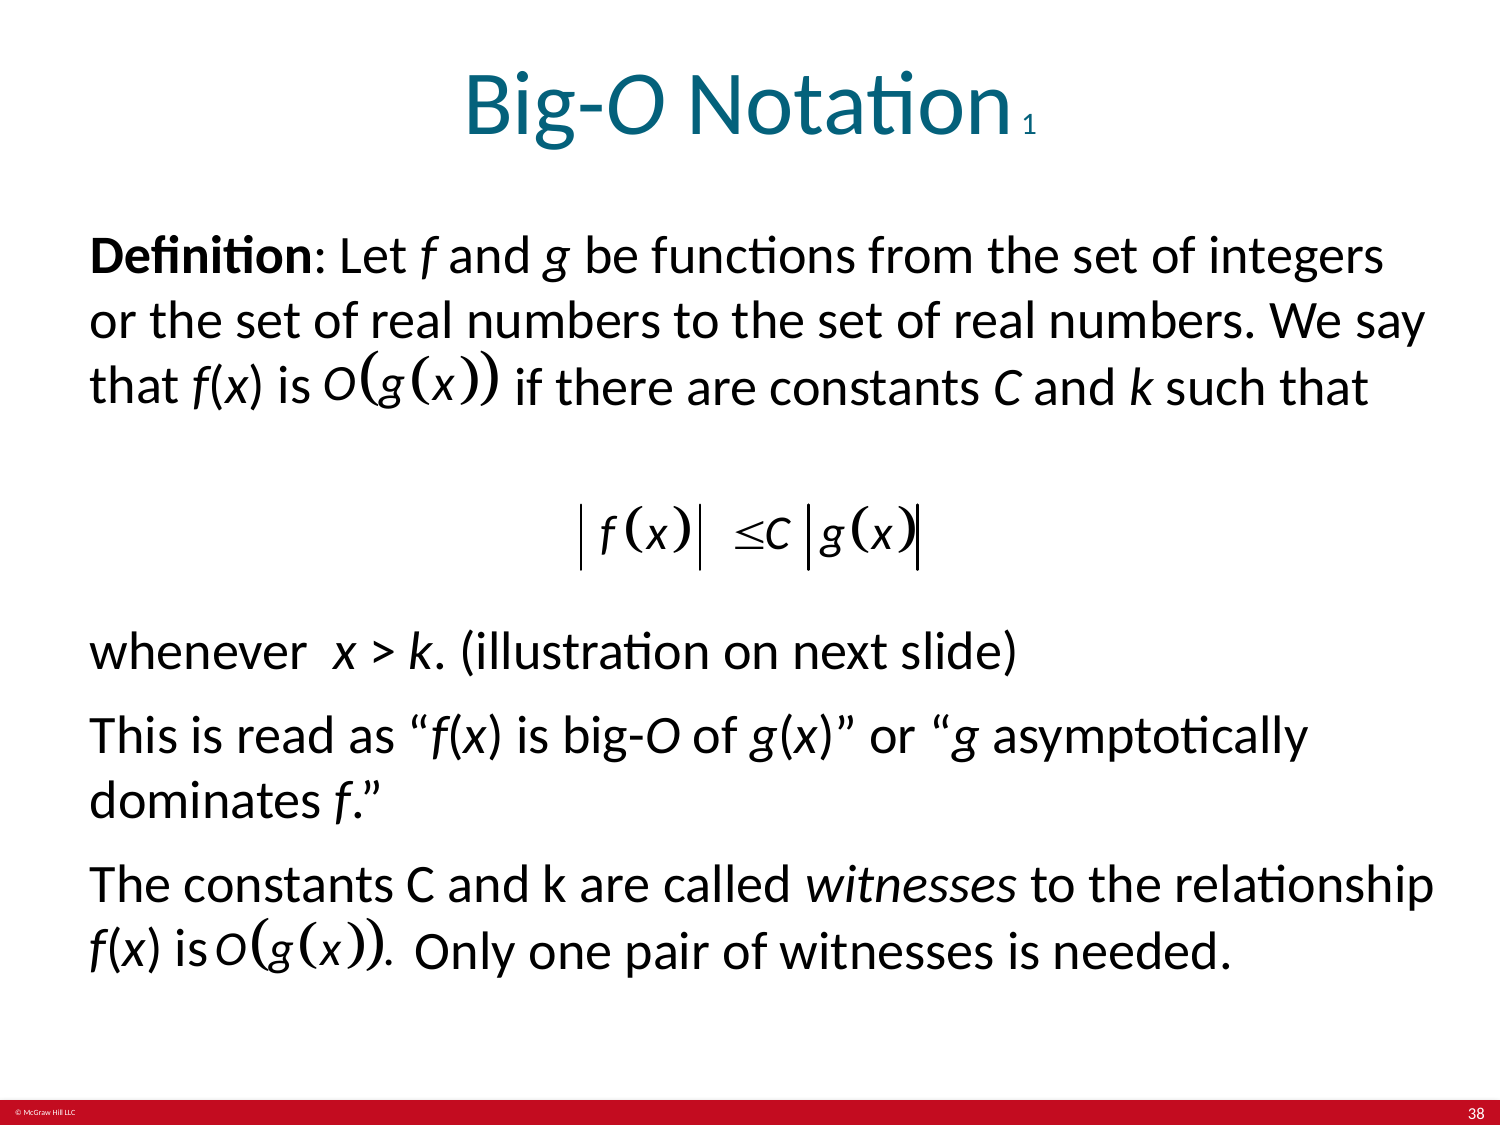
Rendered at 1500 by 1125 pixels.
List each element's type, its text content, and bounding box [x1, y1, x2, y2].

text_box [316, 345, 504, 431]
title Big-O Notation 1 [0, 0, 1500, 195]
list Definition: Let f and g be functions from the set of integers or the set of real numbers to the set of real numbers. We say that f(x) is [75, 212, 1450, 425]
list whenever x > k. (illustration on next slide) This is read as “f(x) is big-O of g(x)” or “g asymptotically dominates f.” The constants C and k are called witnesses to the relationship f(x) is [75, 608, 1475, 988]
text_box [209, 912, 401, 994]
list if there are constants C and k such that [501, 343, 1400, 432]
list Only one pair of witnesses is needed. [400, 907, 1400, 988]
text_box 38 [1424, 1099, 1500, 1125]
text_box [571, 492, 929, 582]
